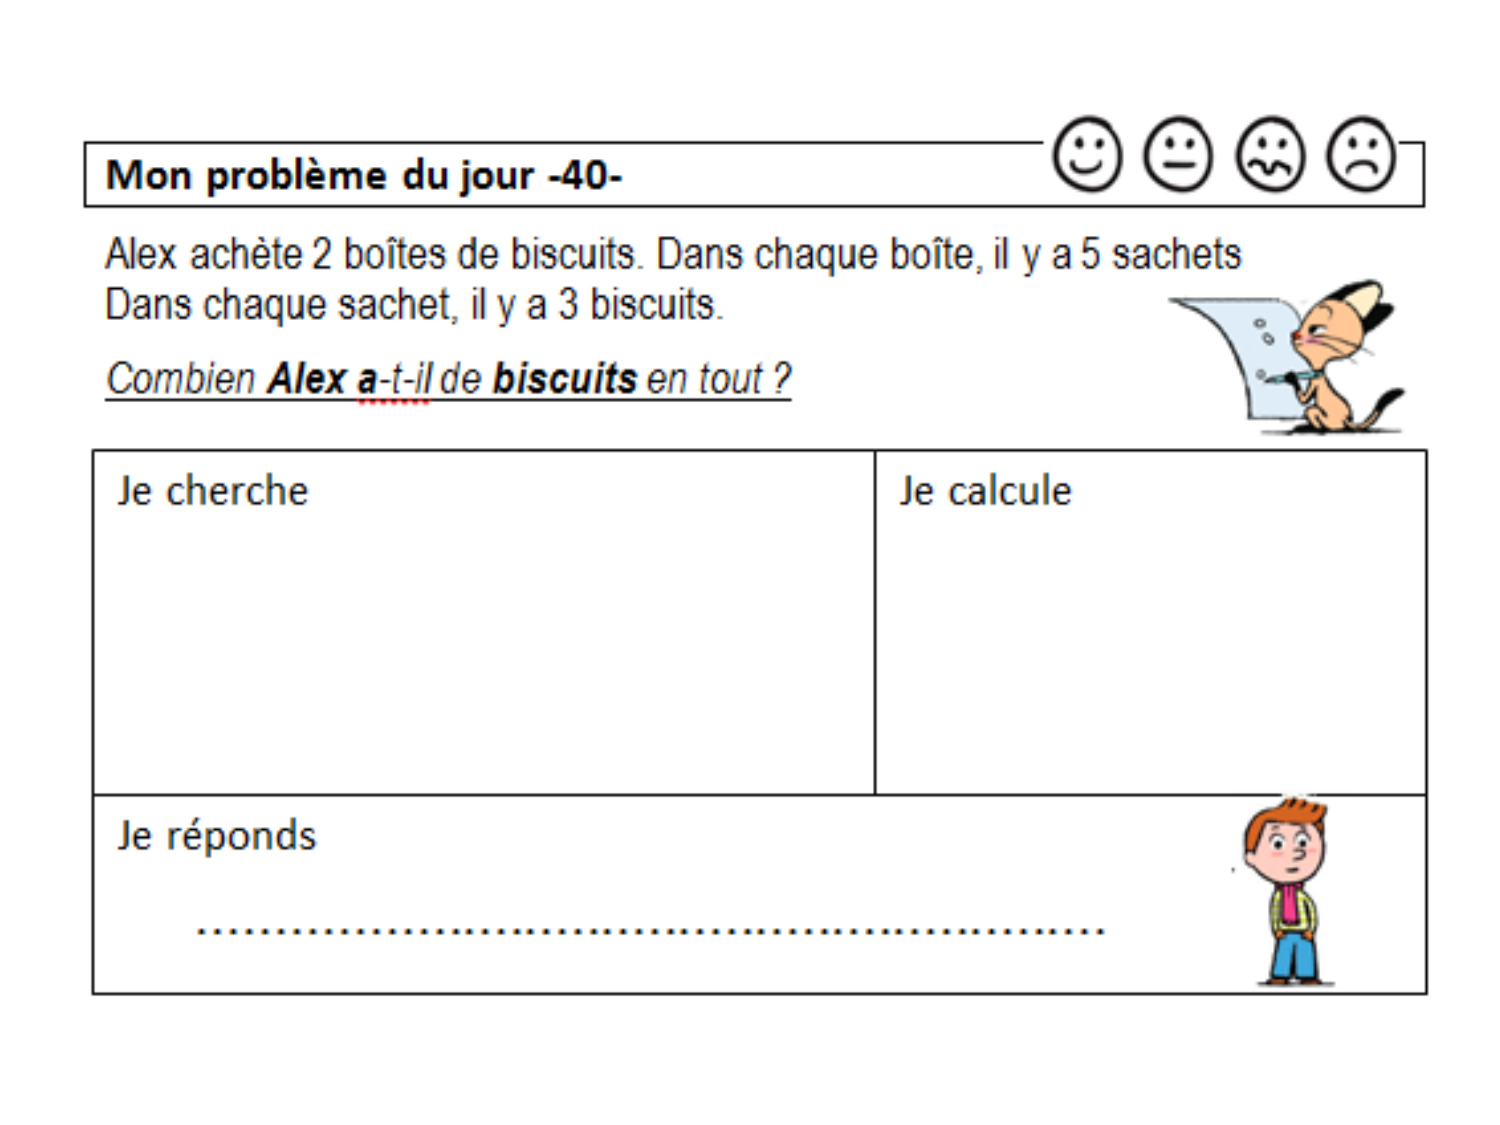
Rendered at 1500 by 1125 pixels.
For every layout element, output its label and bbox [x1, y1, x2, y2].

picture [58, 113, 1442, 1012]
